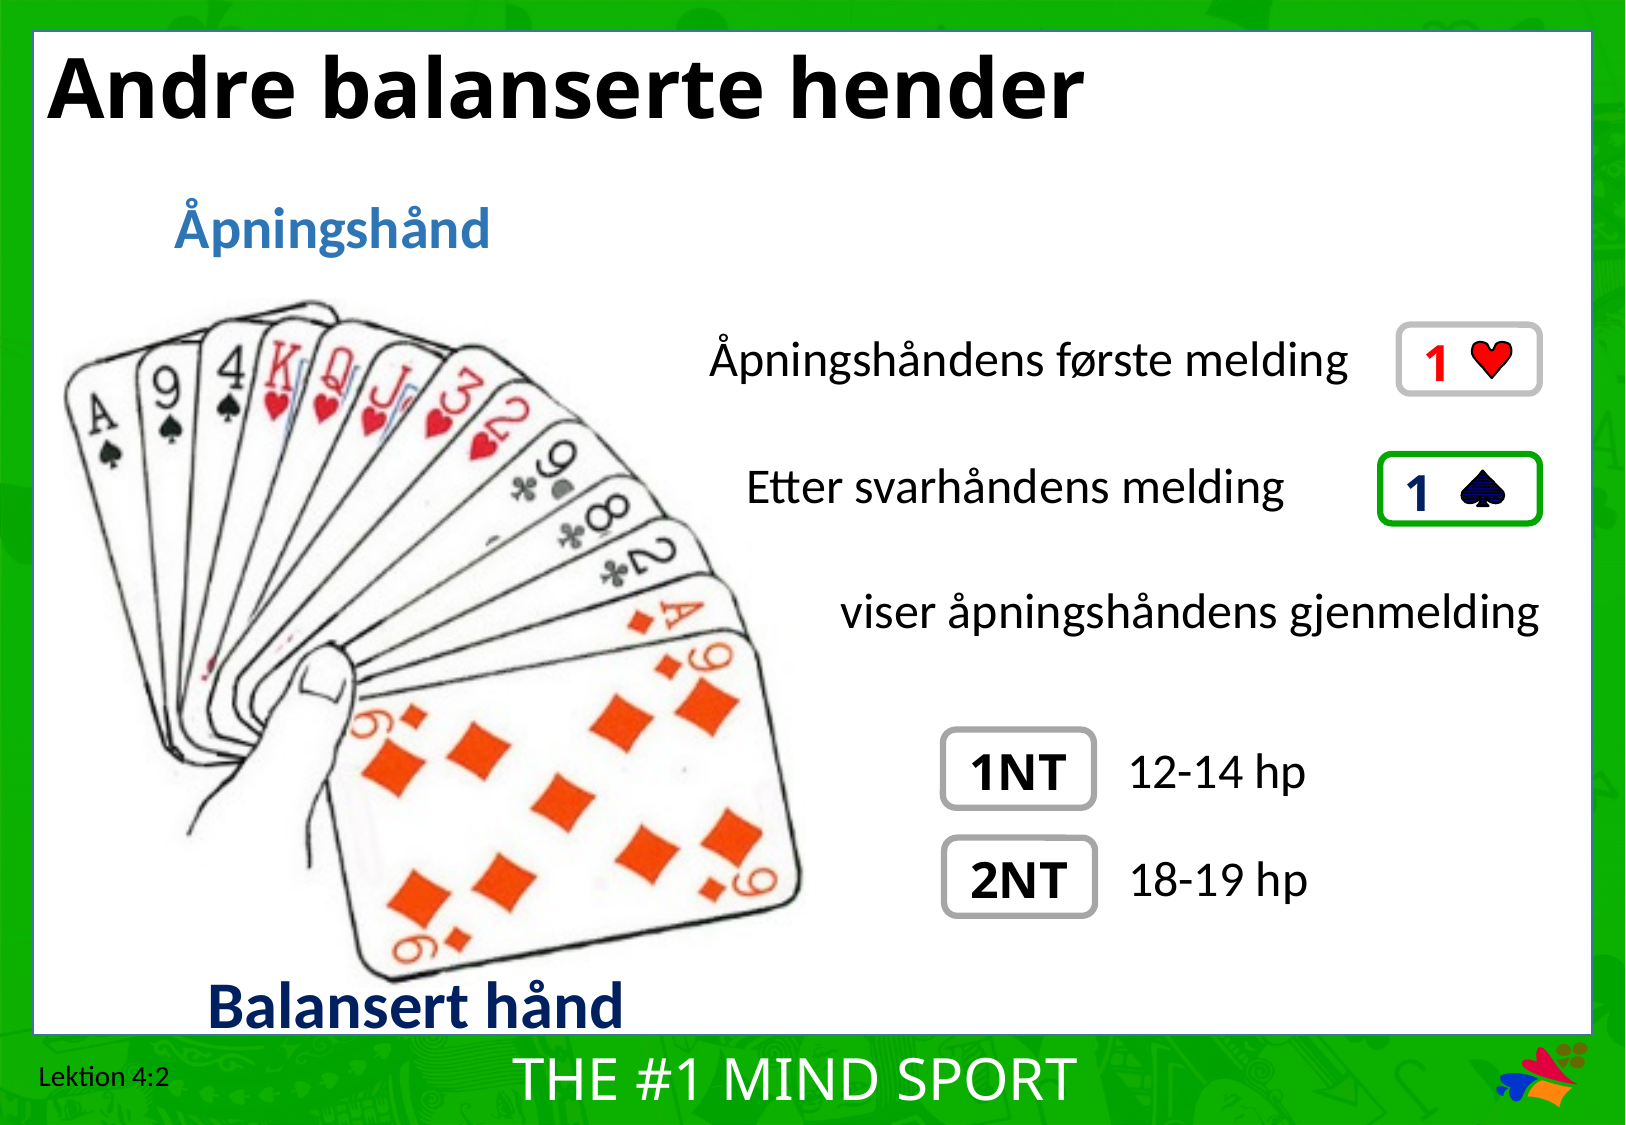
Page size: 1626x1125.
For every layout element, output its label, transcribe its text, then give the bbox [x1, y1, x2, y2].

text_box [691, 318, 1540, 395]
text_box viser åpningshåndens gjenmelding [826, 570, 1556, 646]
text_box Åpningshånd [160, 183, 507, 268]
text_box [944, 837, 1325, 916]
picture [0, 0, 1626, 1125]
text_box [942, 729, 1335, 808]
title Andre balanserte hender [32, 34, 1434, 150]
text_box Balansert hånd [192, 988, 641, 1049]
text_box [727, 446, 1540, 524]
